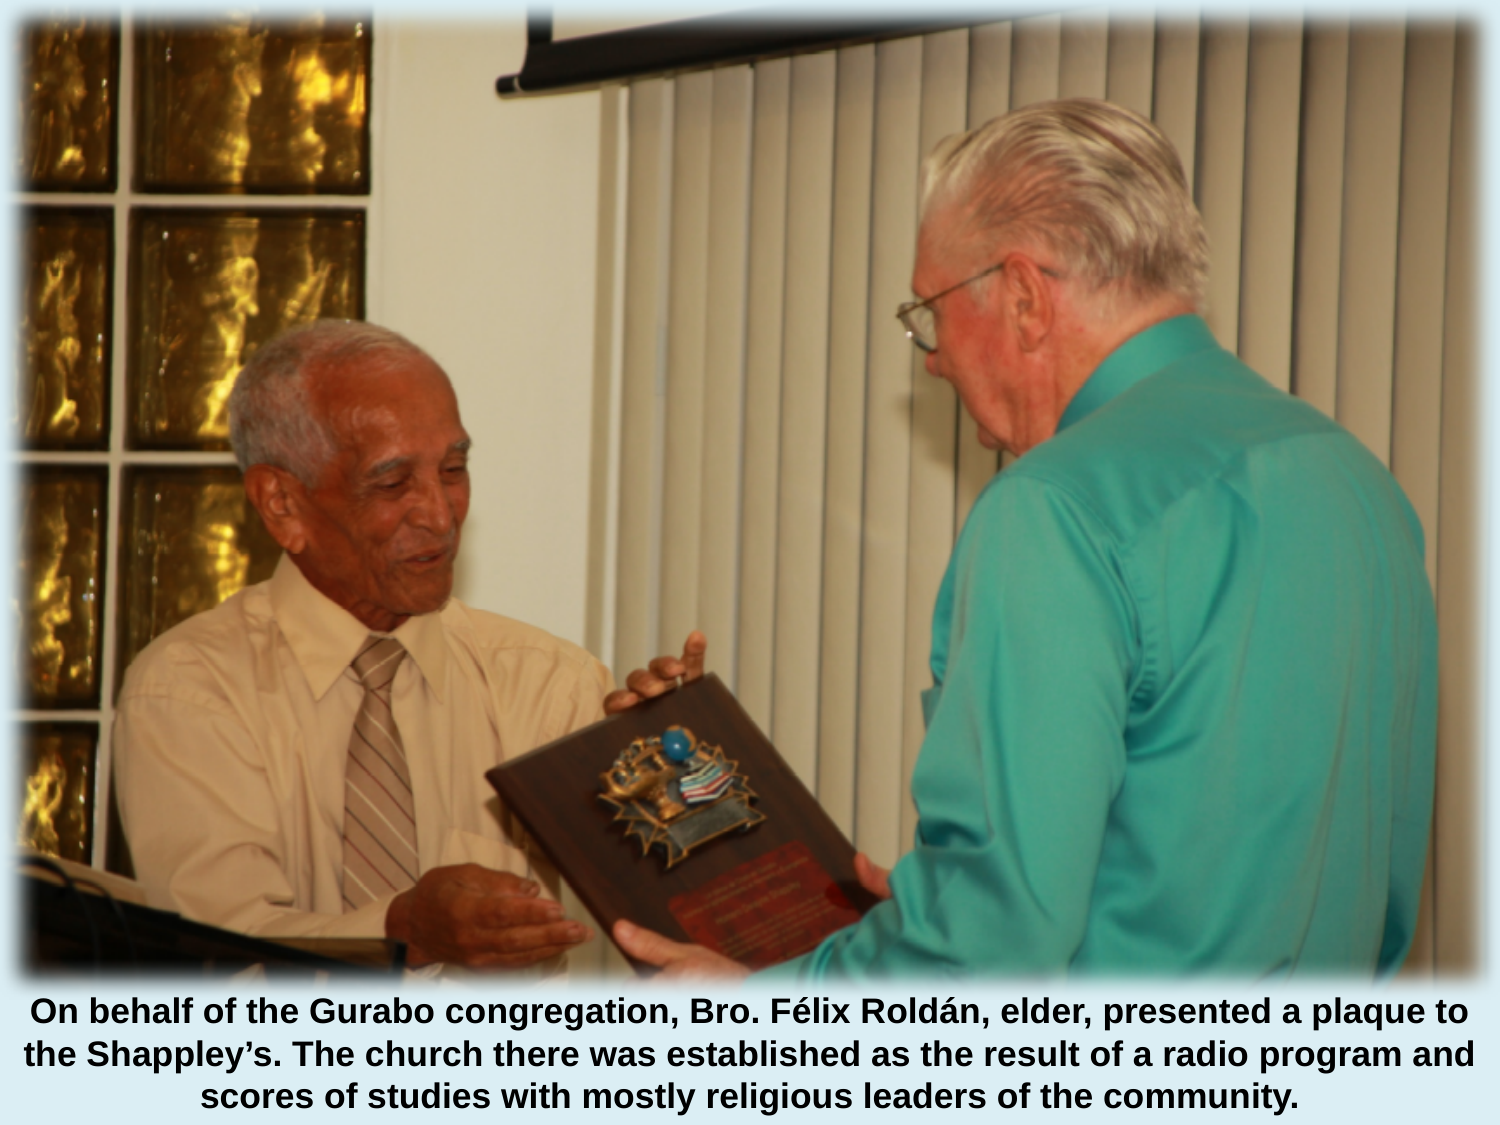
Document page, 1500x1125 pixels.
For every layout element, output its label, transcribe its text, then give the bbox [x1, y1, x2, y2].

text_box On behalf of the Gurabo congregation, Bro. Félix Roldán, elder, presented a plaque to the Shappley’s. The church there was established as the result of a radio program and scores of studies with mostly religious leaders of the community. [0, 1007, 1500, 1124]
picture [0, 0, 1500, 1001]
